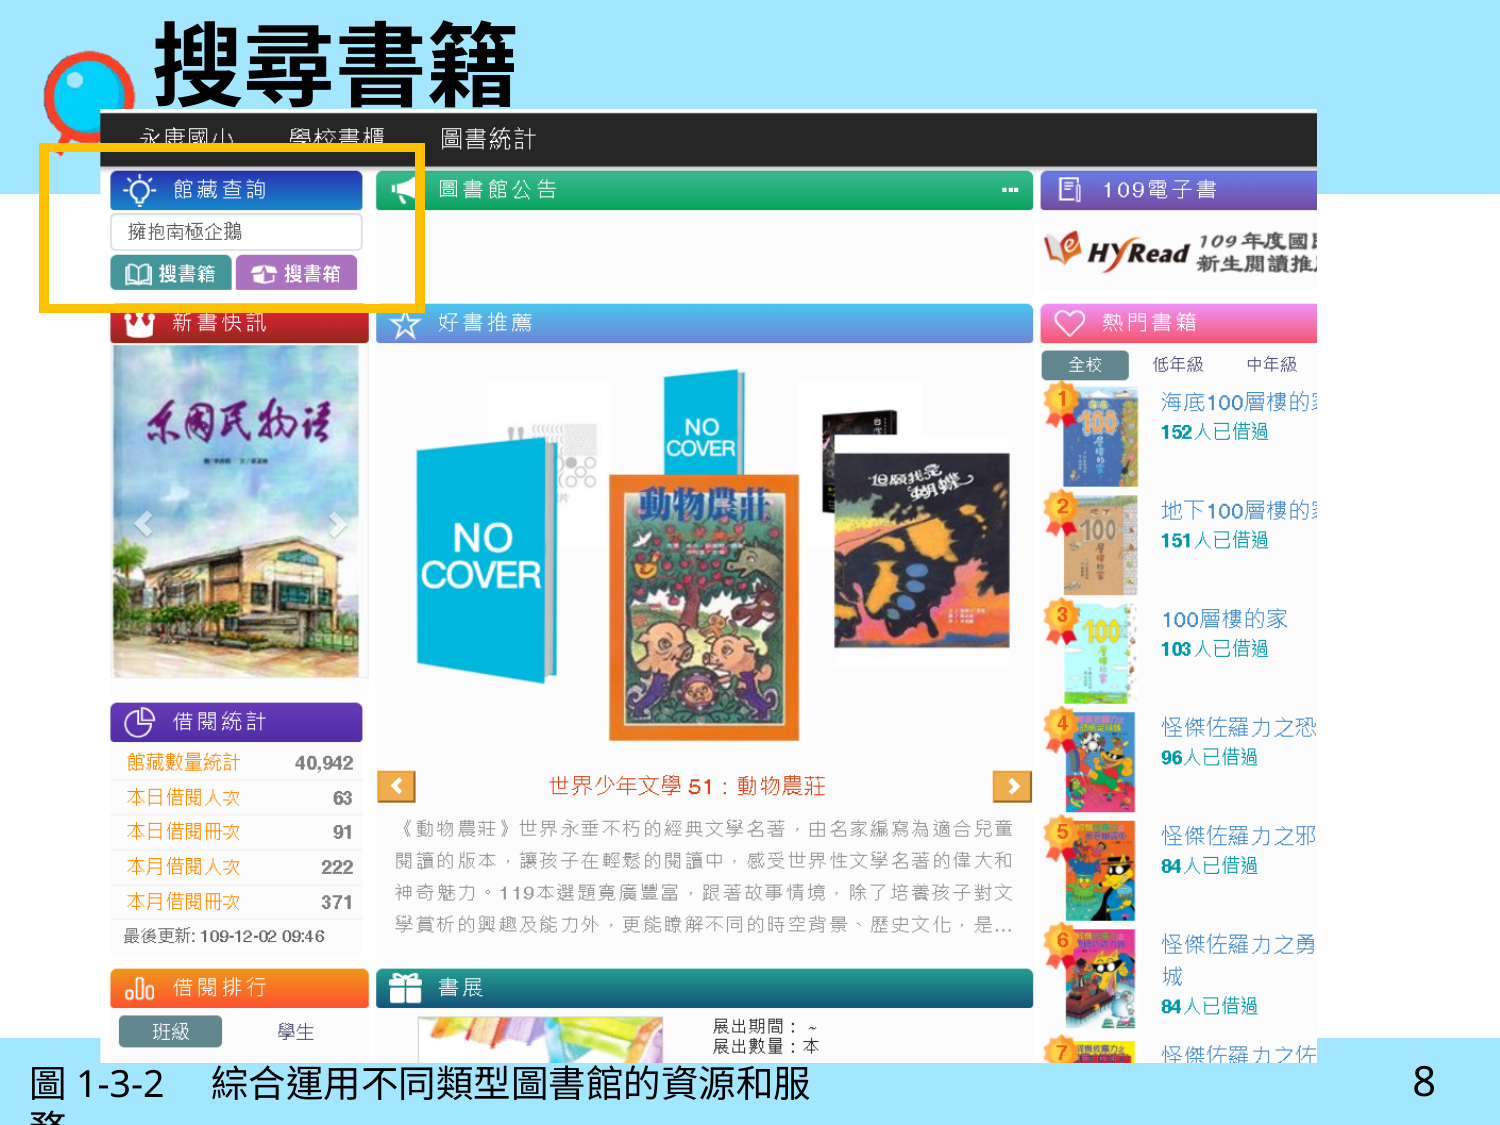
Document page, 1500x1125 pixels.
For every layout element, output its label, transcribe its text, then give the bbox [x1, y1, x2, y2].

picture [14, 8, 1318, 1063]
slide_number 8 [1342, 1053, 1452, 1113]
text_box [43, 146, 100, 310]
text_box 搜尋書籍 [137, 12, 566, 109]
